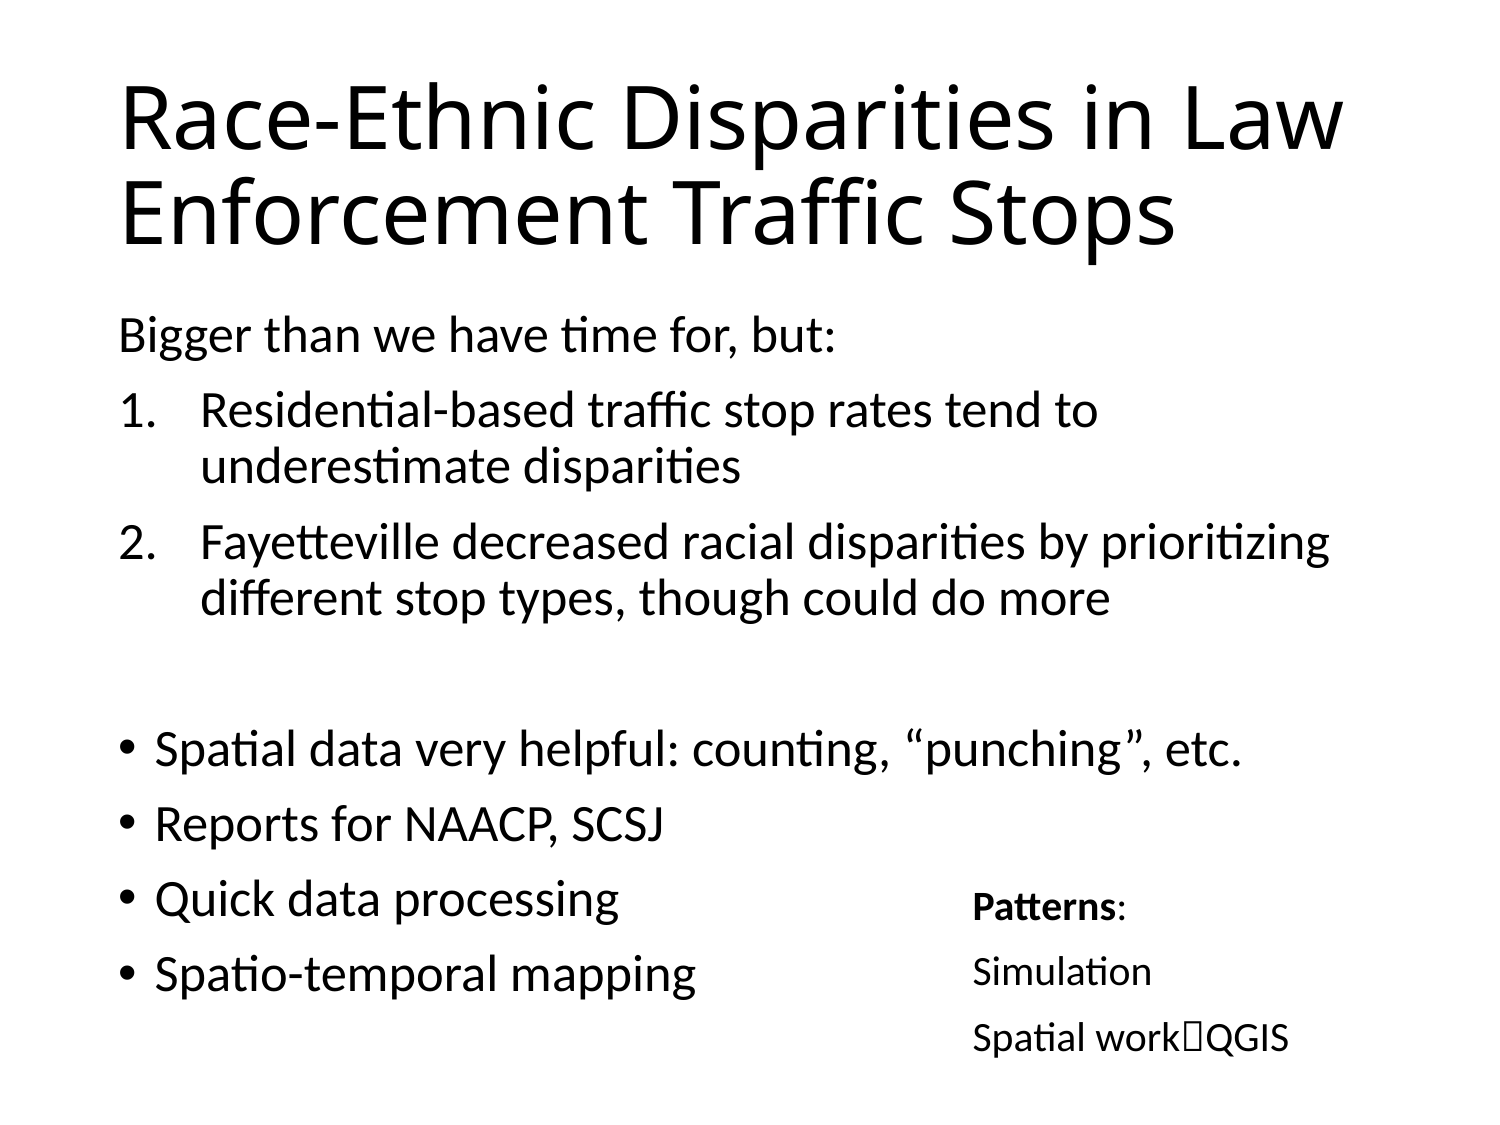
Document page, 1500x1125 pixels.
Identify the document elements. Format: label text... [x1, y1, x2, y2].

text_box Patterns: Simulation Spatial workQGIS [957, 876, 1424, 1089]
list Bigger than we have time for, but: Residential-based traffic stop rates tend to underestimate disparities Fayetteville decreased racial disparities by prioritizing different stop types, though could do more Spatial data very helpful: counting, “punching”, etc. Reports for NAACP, SCSJ Quick data processing Spatio-temporal mapping [103, 299, 1397, 1014]
title Race-Ethnic Disparities in Law Enforcement Traffic Stops [103, 59, 1397, 278]
text_box [602, 382, 1500, 457]
text_box [602, 532, 1500, 607]
